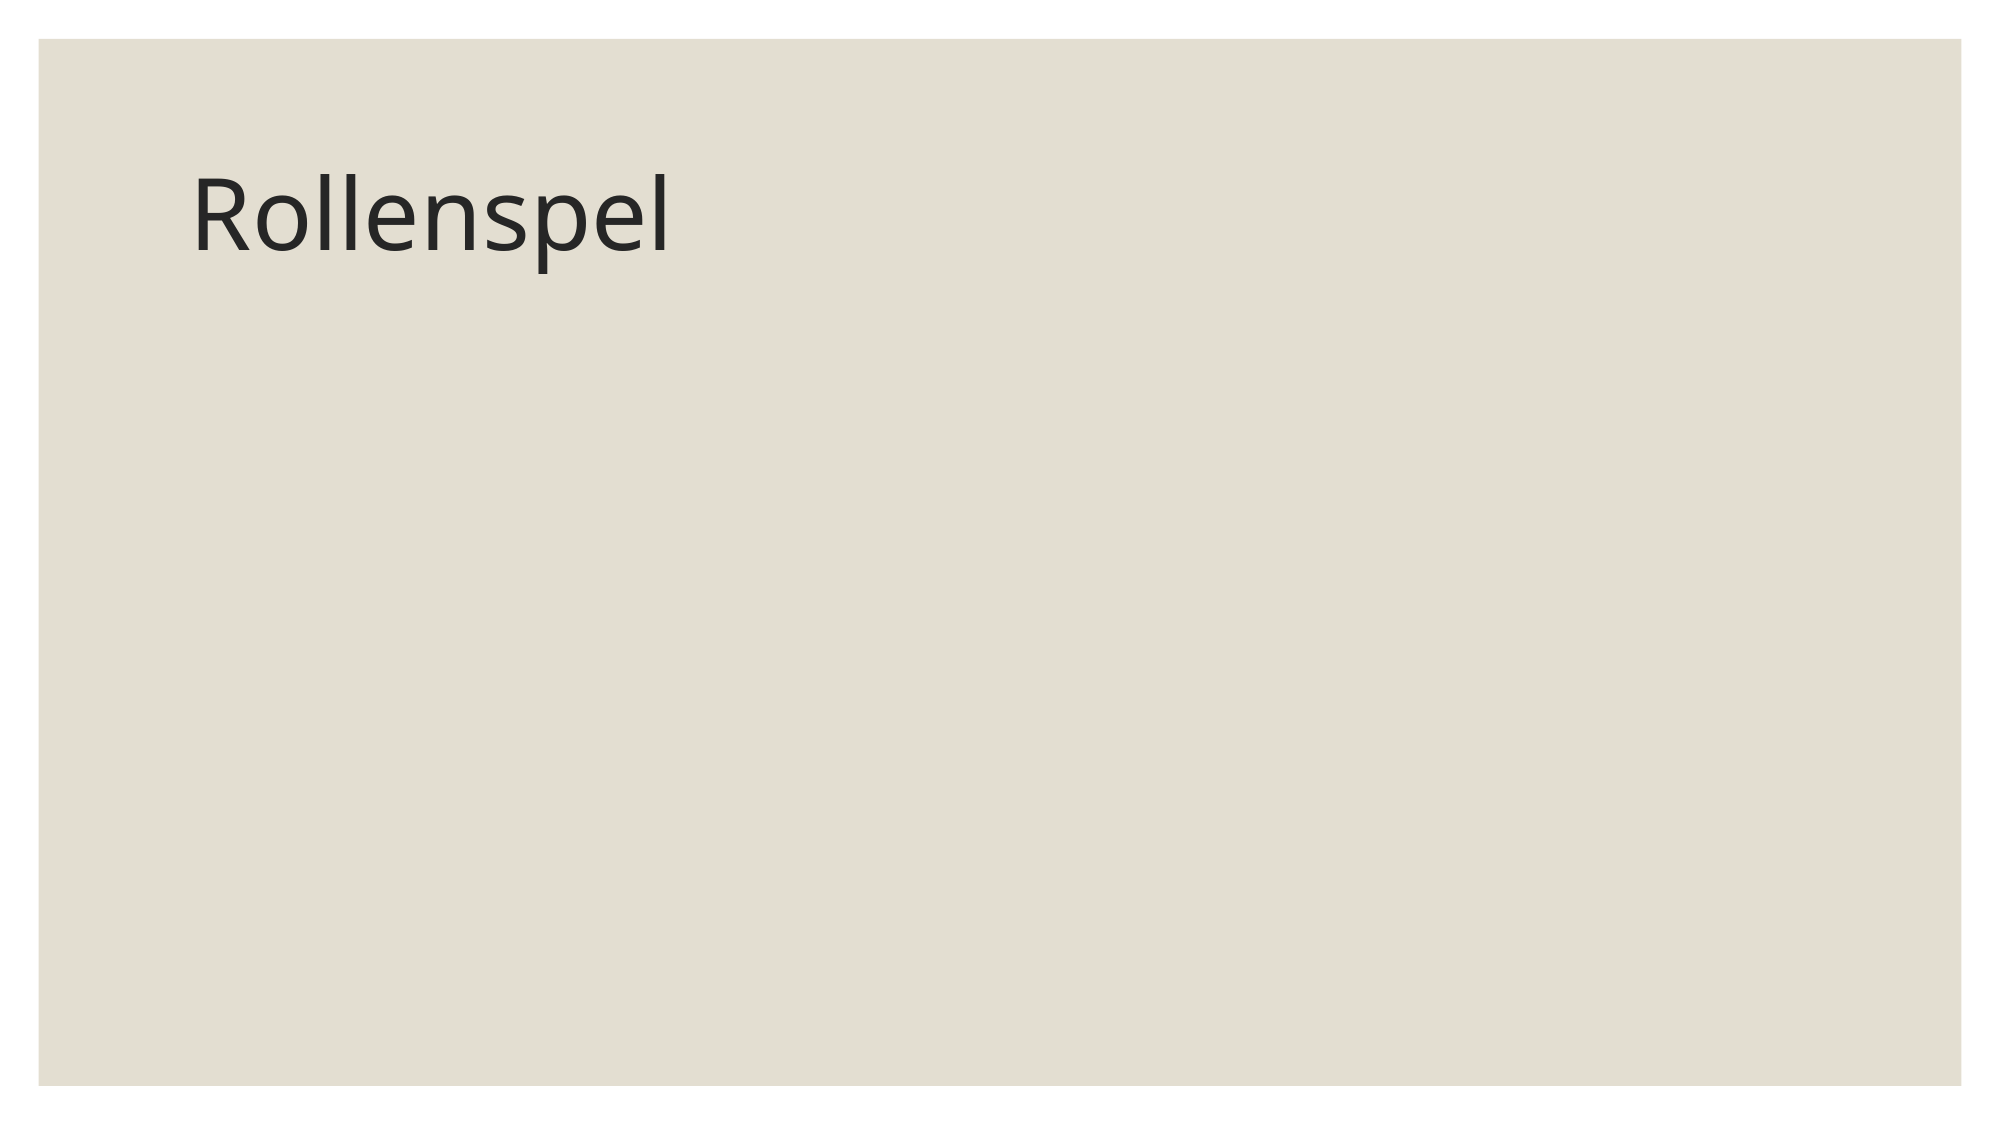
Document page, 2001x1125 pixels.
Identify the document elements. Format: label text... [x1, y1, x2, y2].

title Rollenspel [174, 105, 1825, 331]
